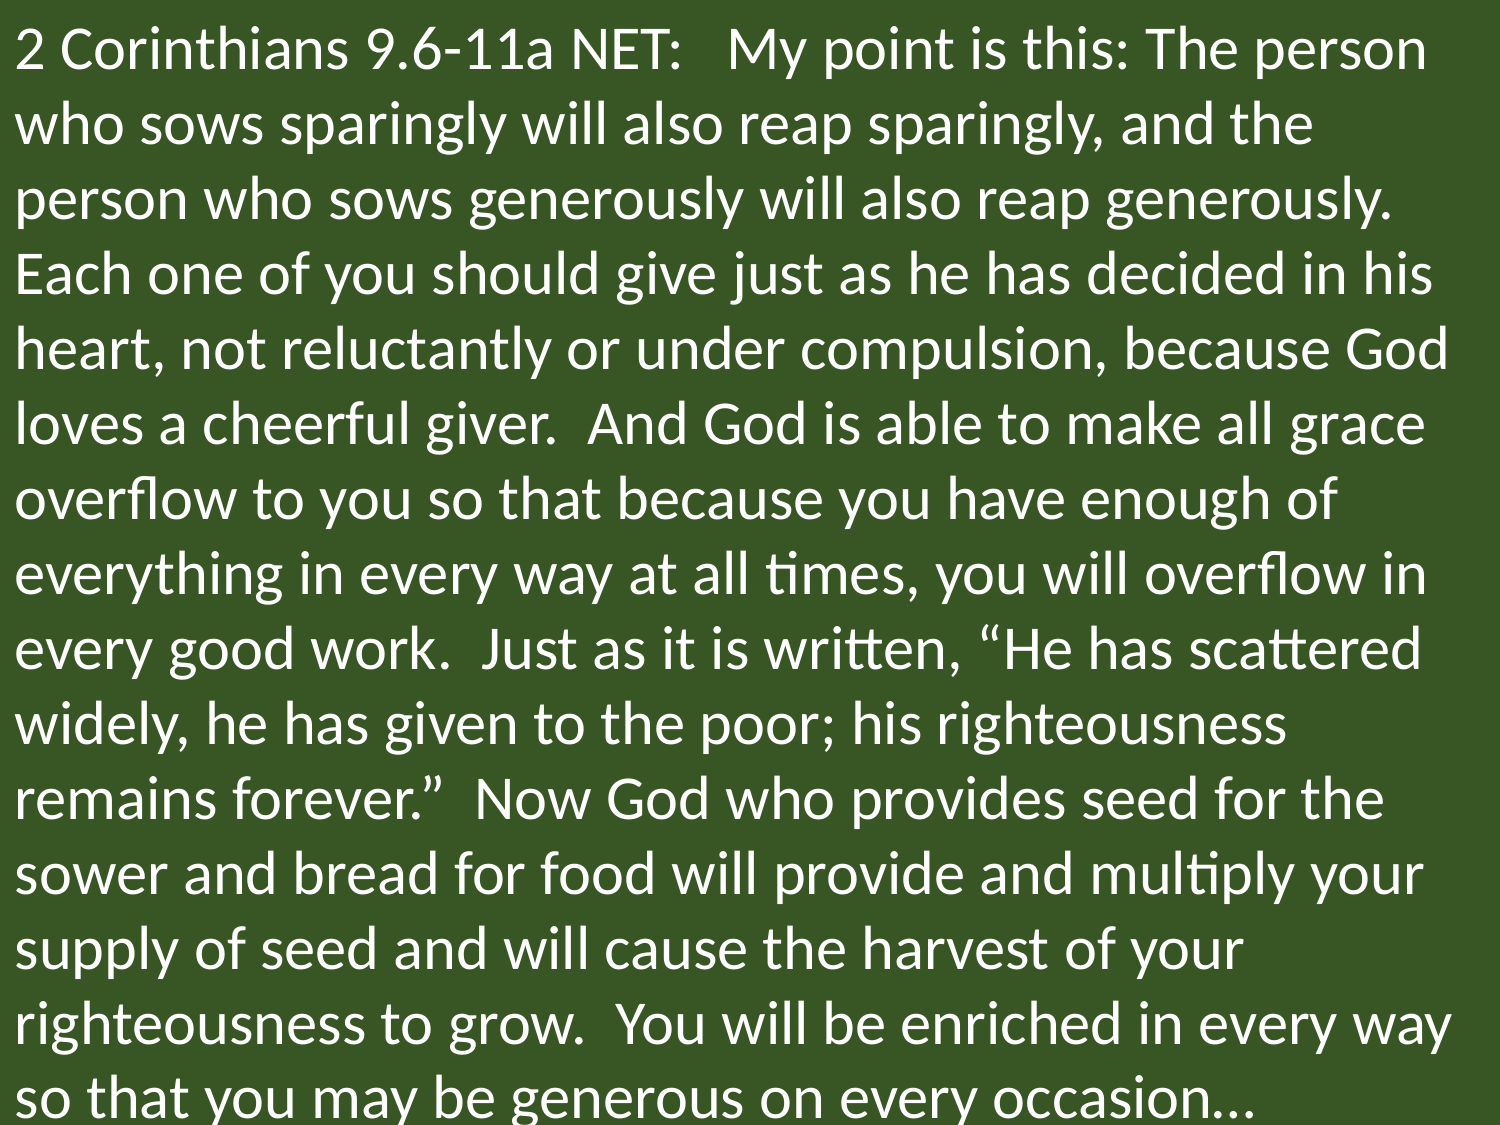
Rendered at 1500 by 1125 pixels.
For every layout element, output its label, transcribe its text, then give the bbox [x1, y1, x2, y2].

text_box 2 Corinthians 9.6-11a NET: My point is this: The person who sows sparingly will also reap sparingly, and the person who sows generously will also reap generously. Each one of you should give just as he has decided in his heart, not reluctantly or under compulsion, because God loves a cheerful giver. And God is able to make all grace overflow to you so that because you have enough of everything in every way at all times, you will overflow in every good work. Just as it is written, “He has scattered widely, he has given to the poor; his righteousness remains forever.” Now God who provides seed for the sower and bread for food will provide and multiply your supply of seed and will cause the harvest of your righteousness to grow. You will be enriched in every way so that you may be generous on every occasion… [0, 0, 1500, 1125]
